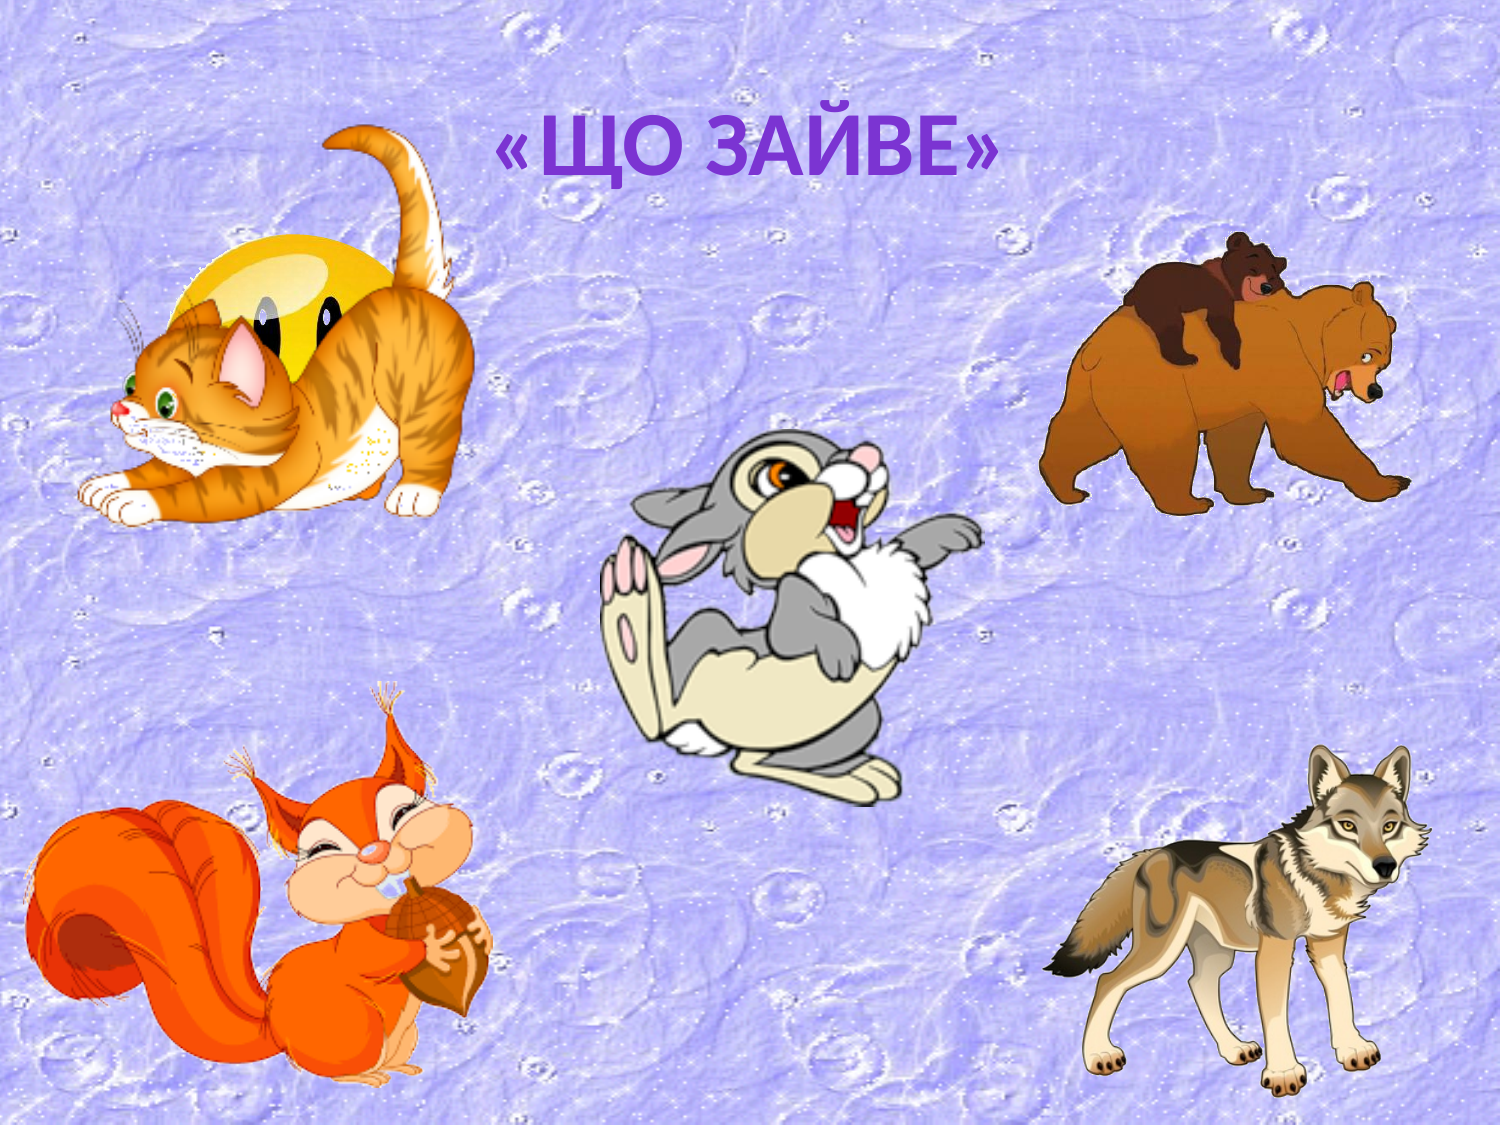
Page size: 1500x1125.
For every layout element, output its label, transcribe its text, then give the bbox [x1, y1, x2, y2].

picture [0, 0, 1500, 1125]
title «Що зайве» [75, 45, 1425, 233]
